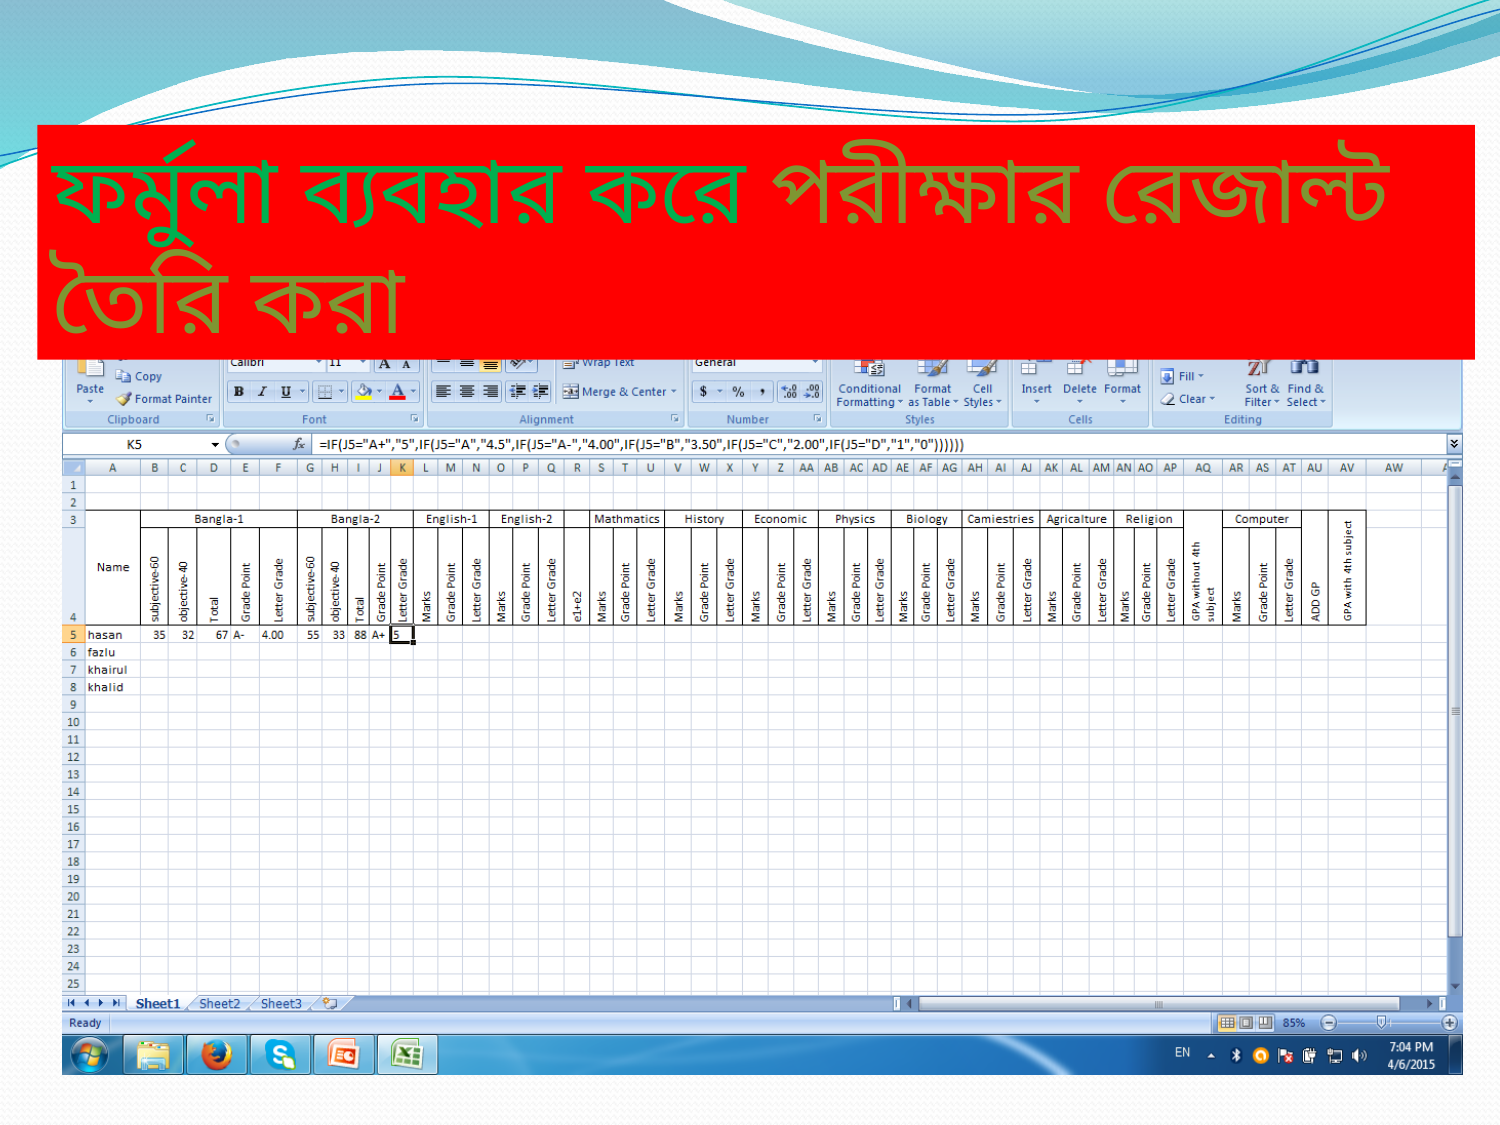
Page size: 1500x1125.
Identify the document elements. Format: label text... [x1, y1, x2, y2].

text_box ফর্মুলা ব্যবহার করে পরীক্ষার রেজাল্ট তৈরি করা [37, 124, 1475, 360]
picture [62, 287, 1463, 1075]
